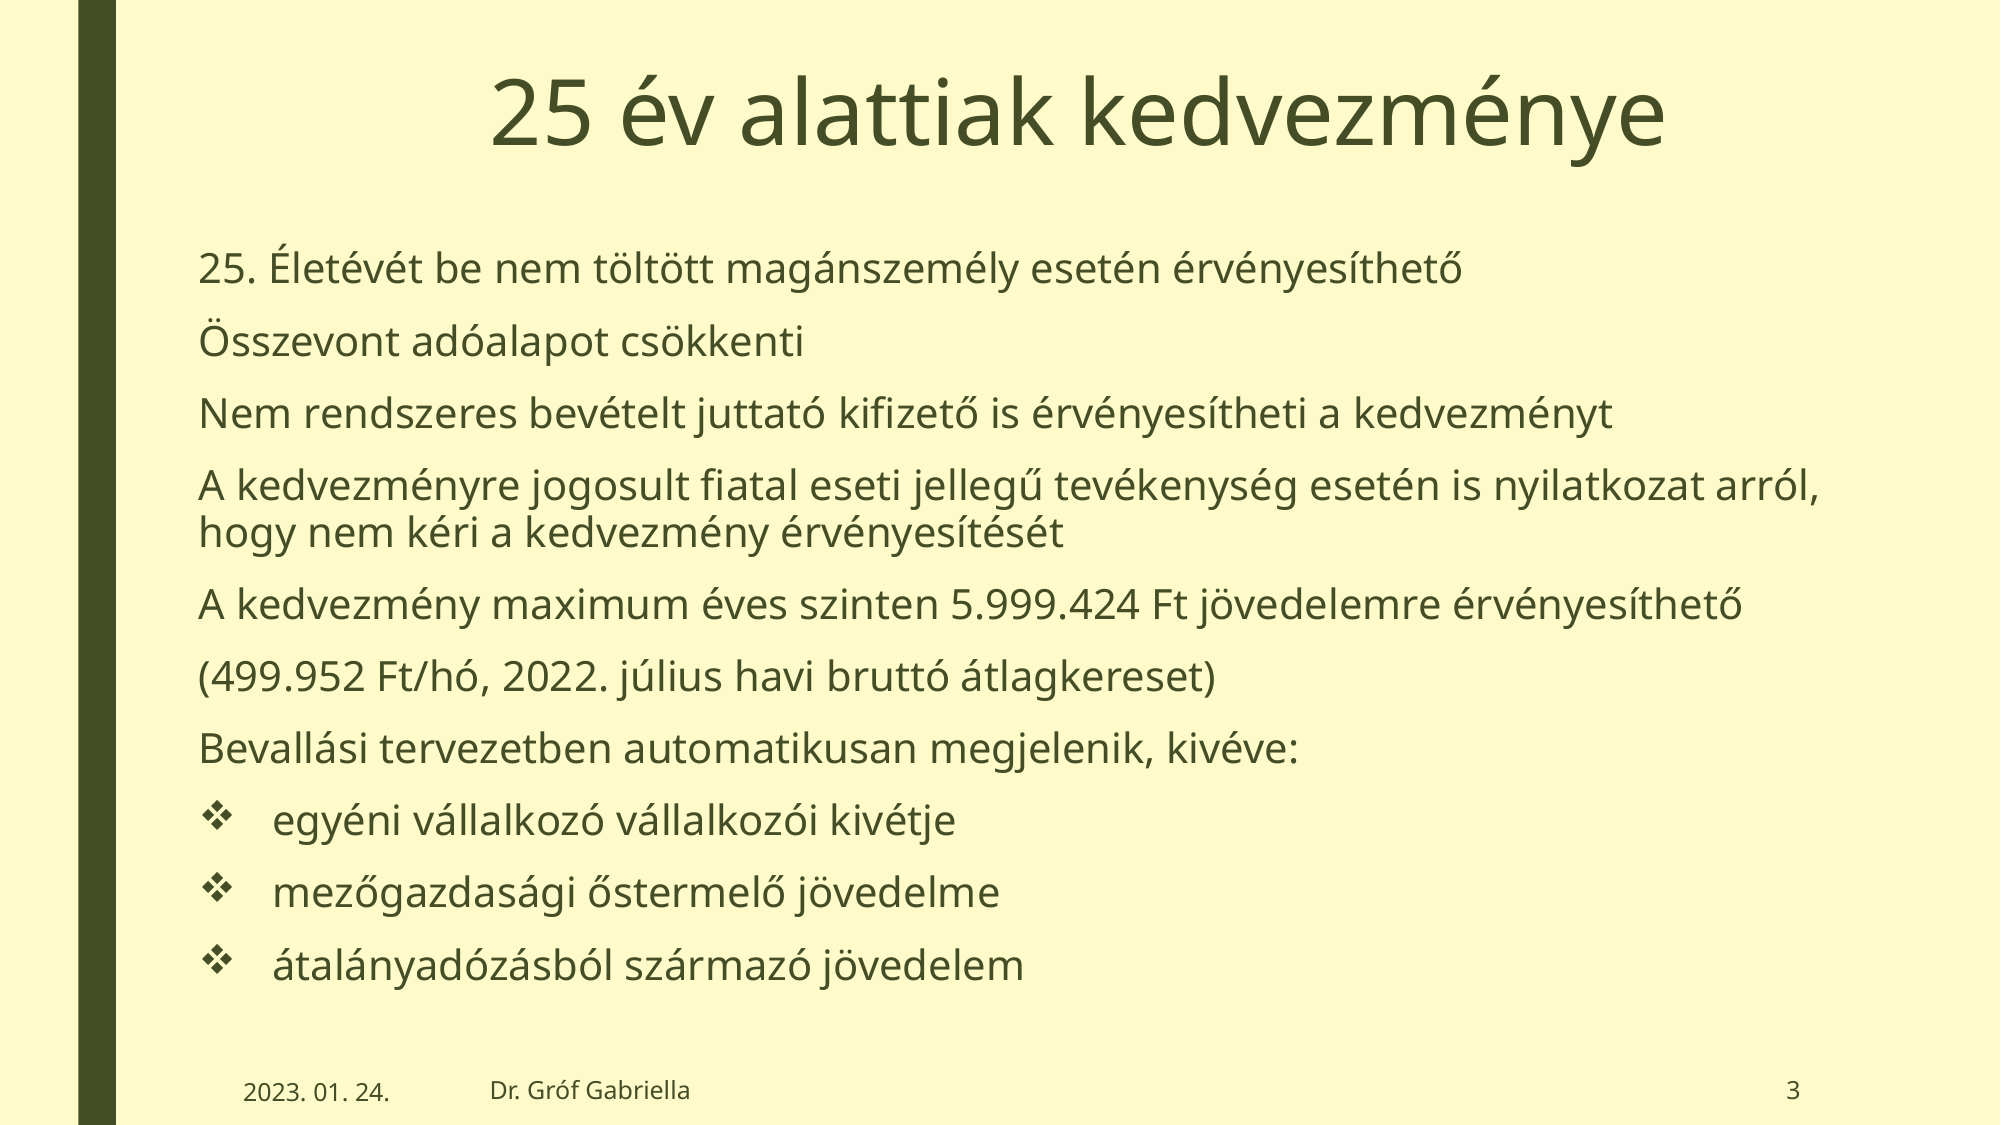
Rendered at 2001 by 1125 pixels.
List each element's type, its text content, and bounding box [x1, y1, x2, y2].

title 25 év alattiak kedvezménye [474, 59, 1888, 191]
slide_number 3 [1553, 1058, 1816, 1125]
footer Dr. Gróf Gabriella [474, 1058, 1505, 1125]
list 25. Életévét be nem töltött magánszemély esetén érvényesíthető Összevont adóalapot csökkenti Nem rendszeres bevételt juttató kifizető is érvényesítheti a kedvezményt A kedvezményre jogosult fiatal eseti jellegű tevékenység esetén is nyilatkozat arról, hogy nem kéri a kedvezmény érvényesítését A kedvezmény maximum éves szinten 5.999.424 Ft jövedelemre érvényesíthető (499.952 Ft/hó, 2022. július havi bruttó átlagkereset) Bevallási tervezetben automatikusan megjelenik, kivéve: egyéni vállalkozó vállalkozói kivétje mezőgazdasági őstermelő jövedelme átalányadózásból származó jövedelem [183, 238, 1888, 1040]
slide_number 2023. 01. 24. [228, 1058, 426, 1125]
